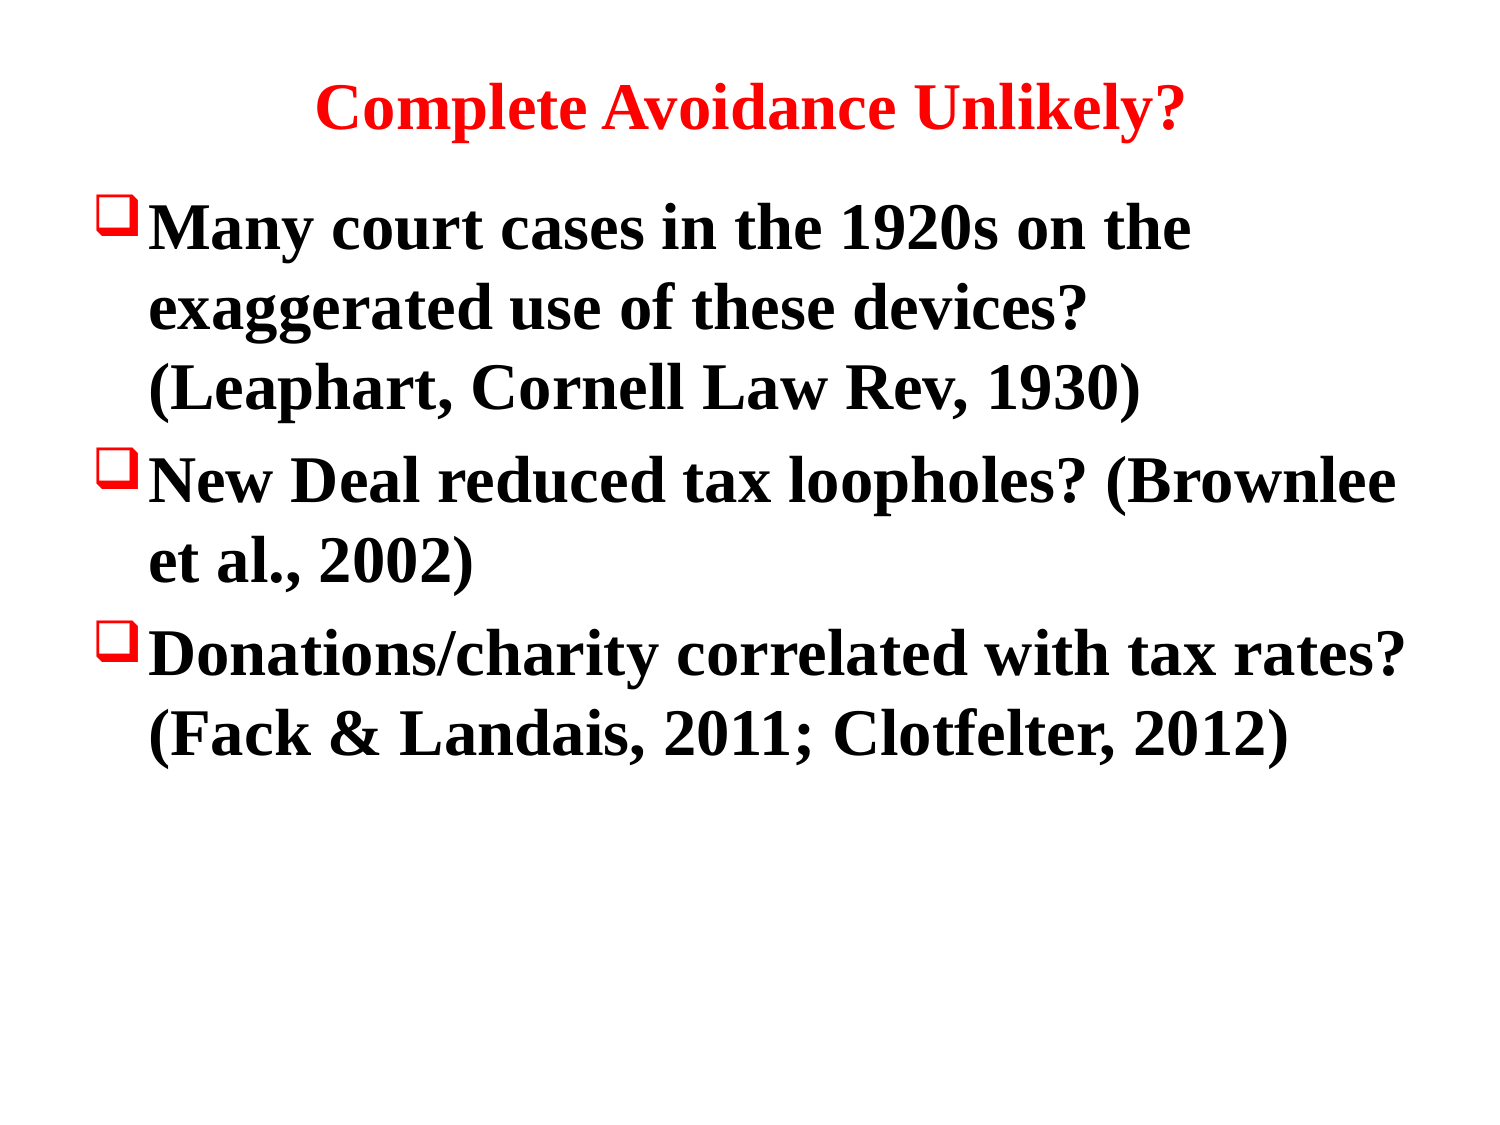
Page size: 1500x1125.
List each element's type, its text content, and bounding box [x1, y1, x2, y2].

list Many court cases in the 1920s on the exaggerated use of these devices? (Leaphart, Cornell Law Rev, 1930) New Deal reduced tax loopholes? (Brownlee et al., 2002) Donations/charity correlated with tax rates? (Fack & Landais, 2011; Clotfelter, 2012) [76, 174, 1428, 1071]
title Complete Avoidance Unlikely? [76, 30, 1428, 174]
